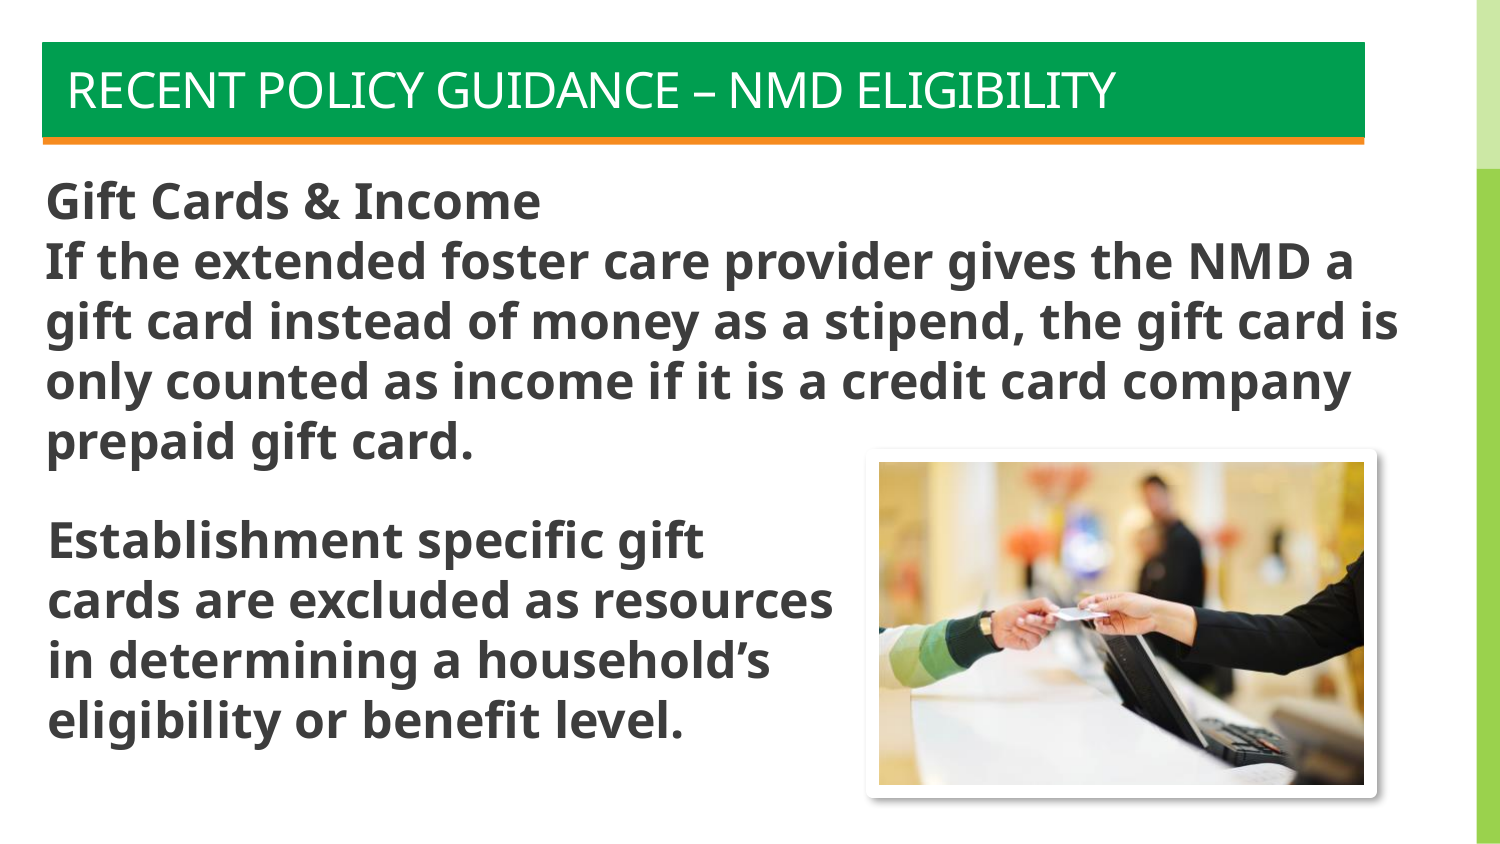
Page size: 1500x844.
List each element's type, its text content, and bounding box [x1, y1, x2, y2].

title Recent Policy Guidance – NMD Eligibility [51, 43, 1427, 138]
text_box [42, 43, 51, 135]
text_box [41, 135, 1367, 147]
list Gift Cards & Income If the extended foster care provider gives the NMD a gift card instead of money as a stipend, the gift card is only counted as income if it is a credit card company prepaid gift card. [30, 154, 1448, 430]
text_box Establishment specific gift cards are excluded as resources in determining a household’s eligibility or benefit level. [32, 500, 857, 844]
picture [878, 461, 1365, 786]
